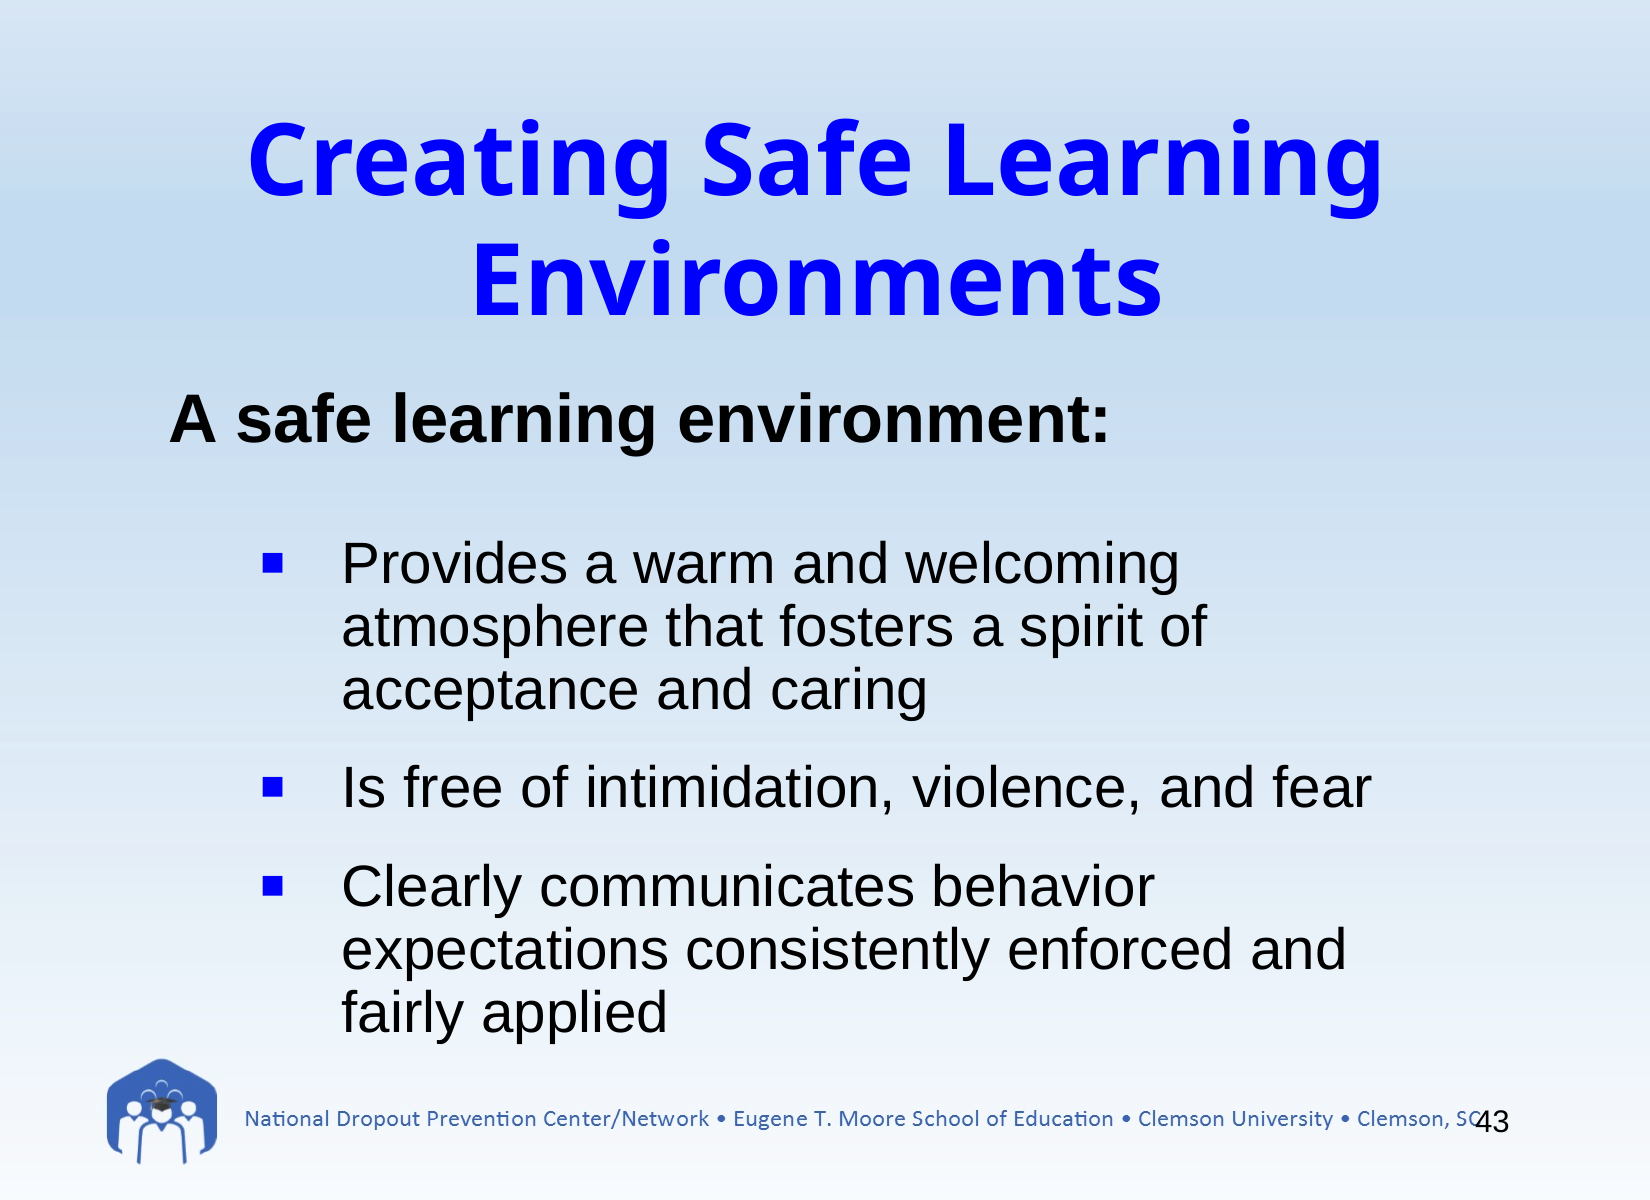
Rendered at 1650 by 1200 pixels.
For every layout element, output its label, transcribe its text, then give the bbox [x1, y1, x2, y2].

subtitle A safe learning environment: Provides a warm and welcoming atmosphere that fosters a spirit of acceptance and caring Is free of intimidation, violence, and fear Clearly communicates behavior expectations consistently enforced and fairly applied [152, 374, 1489, 1094]
table_cell ✔  [0, 0, 1650, 1200]
title Creating Safe Learning Environments [170, 86, 1464, 345]
slide_number 43 [1182, 1093, 1527, 1174]
